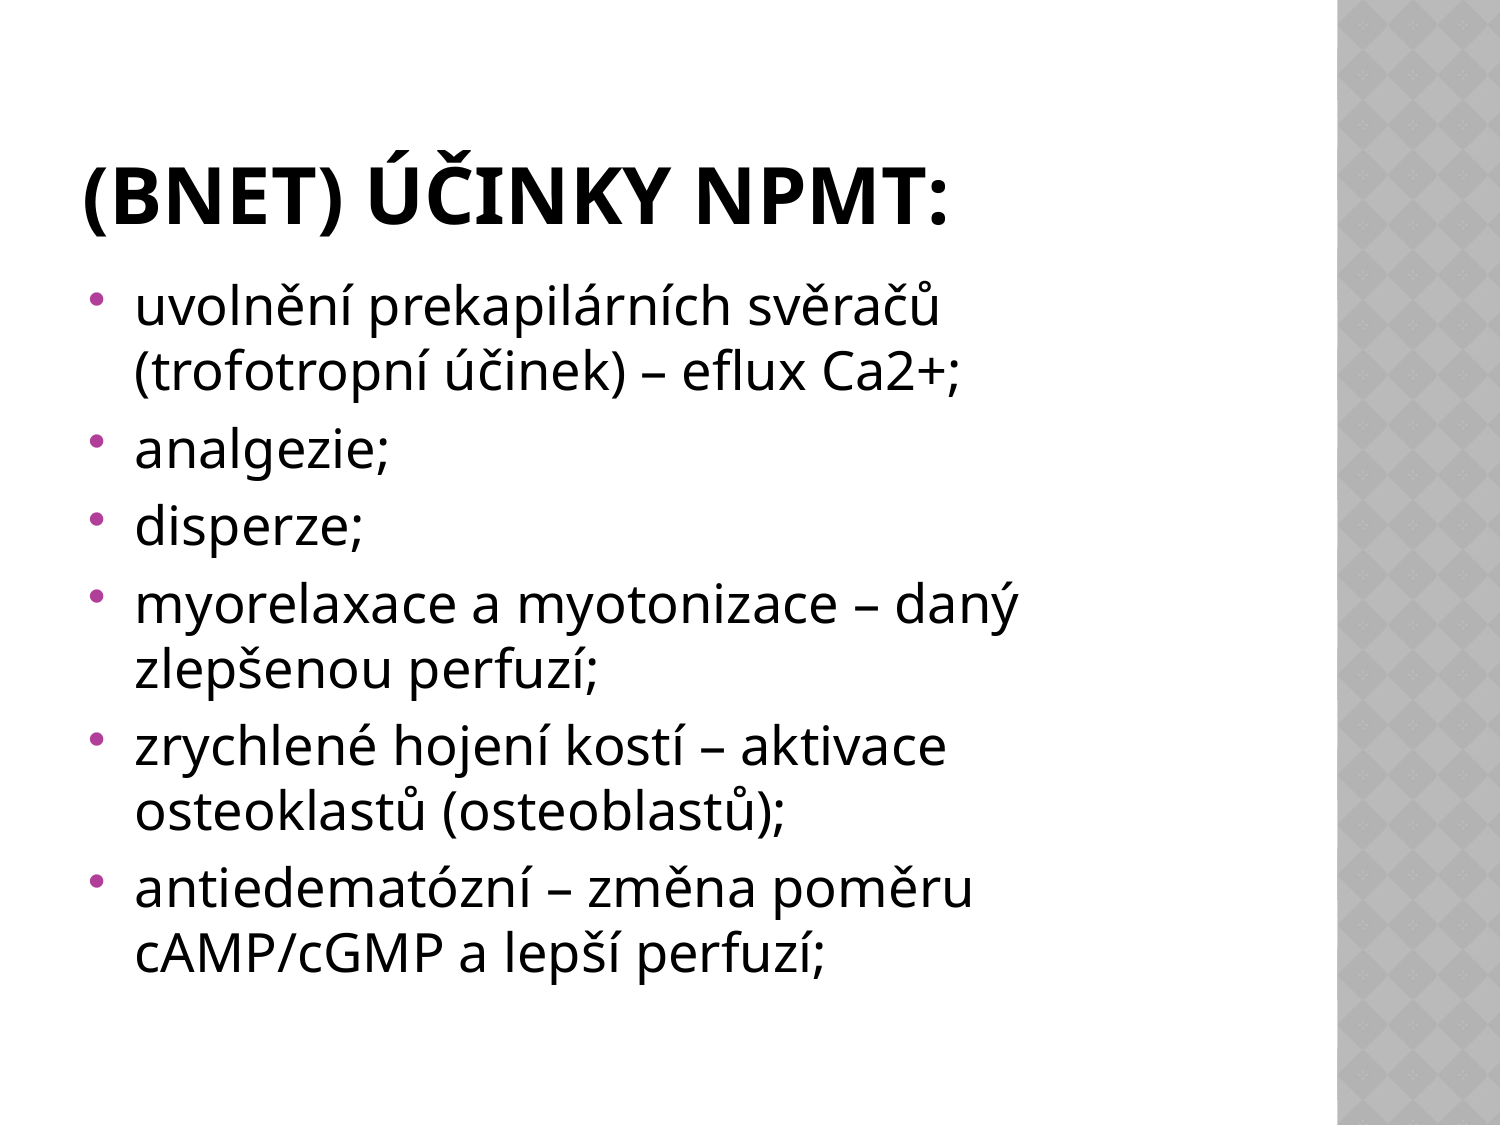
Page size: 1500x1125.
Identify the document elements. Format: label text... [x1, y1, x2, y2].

title (BNET) Účinky NPMT: [75, 52, 1263, 241]
list uvolnění prekapilárních svěračů (trofotropní účinek) – eflux Ca2+; analgezie; disperze; myorelaxace a myotonizace – daný zlepšenou perfuzí; zrychlené hojení kostí – aktivace osteoklastů (osteoblastů); antiedematózní – změna poměru cAMP/cGMP a lepší perfuzí; [74, 263, 1263, 1060]
